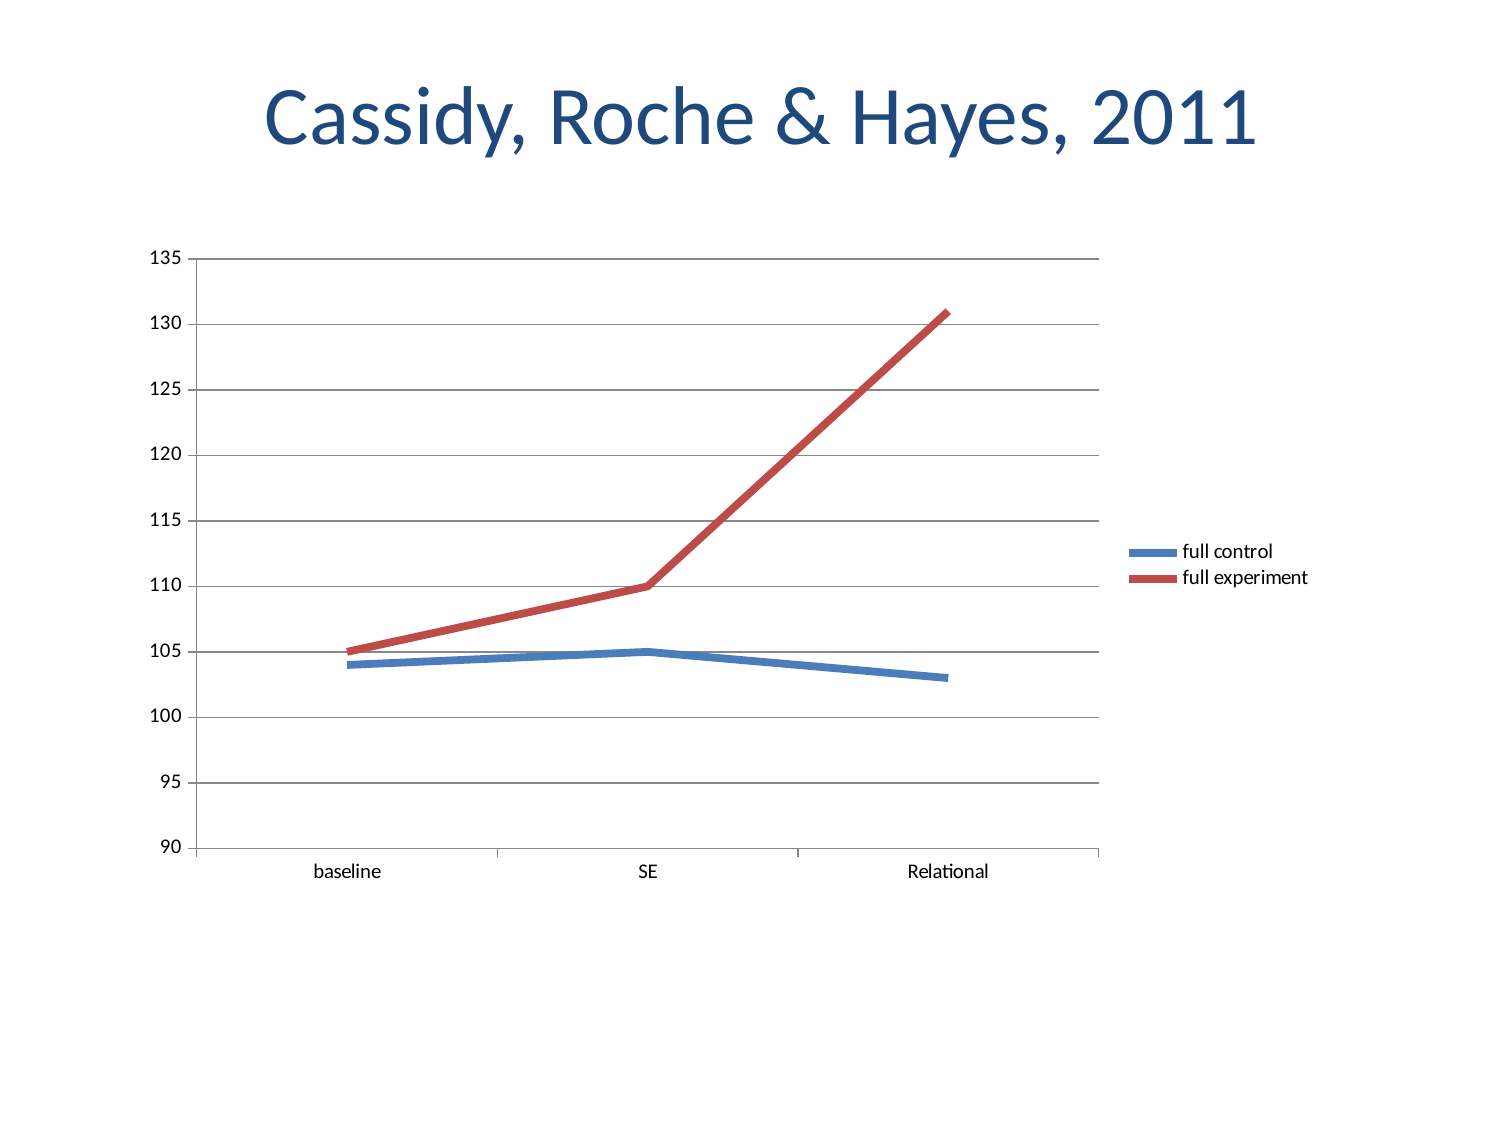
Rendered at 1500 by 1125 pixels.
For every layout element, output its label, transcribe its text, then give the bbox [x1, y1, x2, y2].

chart [124, 235, 1328, 897]
text_box Cassidy, Roche & Hayes, 2011 [124, 61, 1400, 149]
